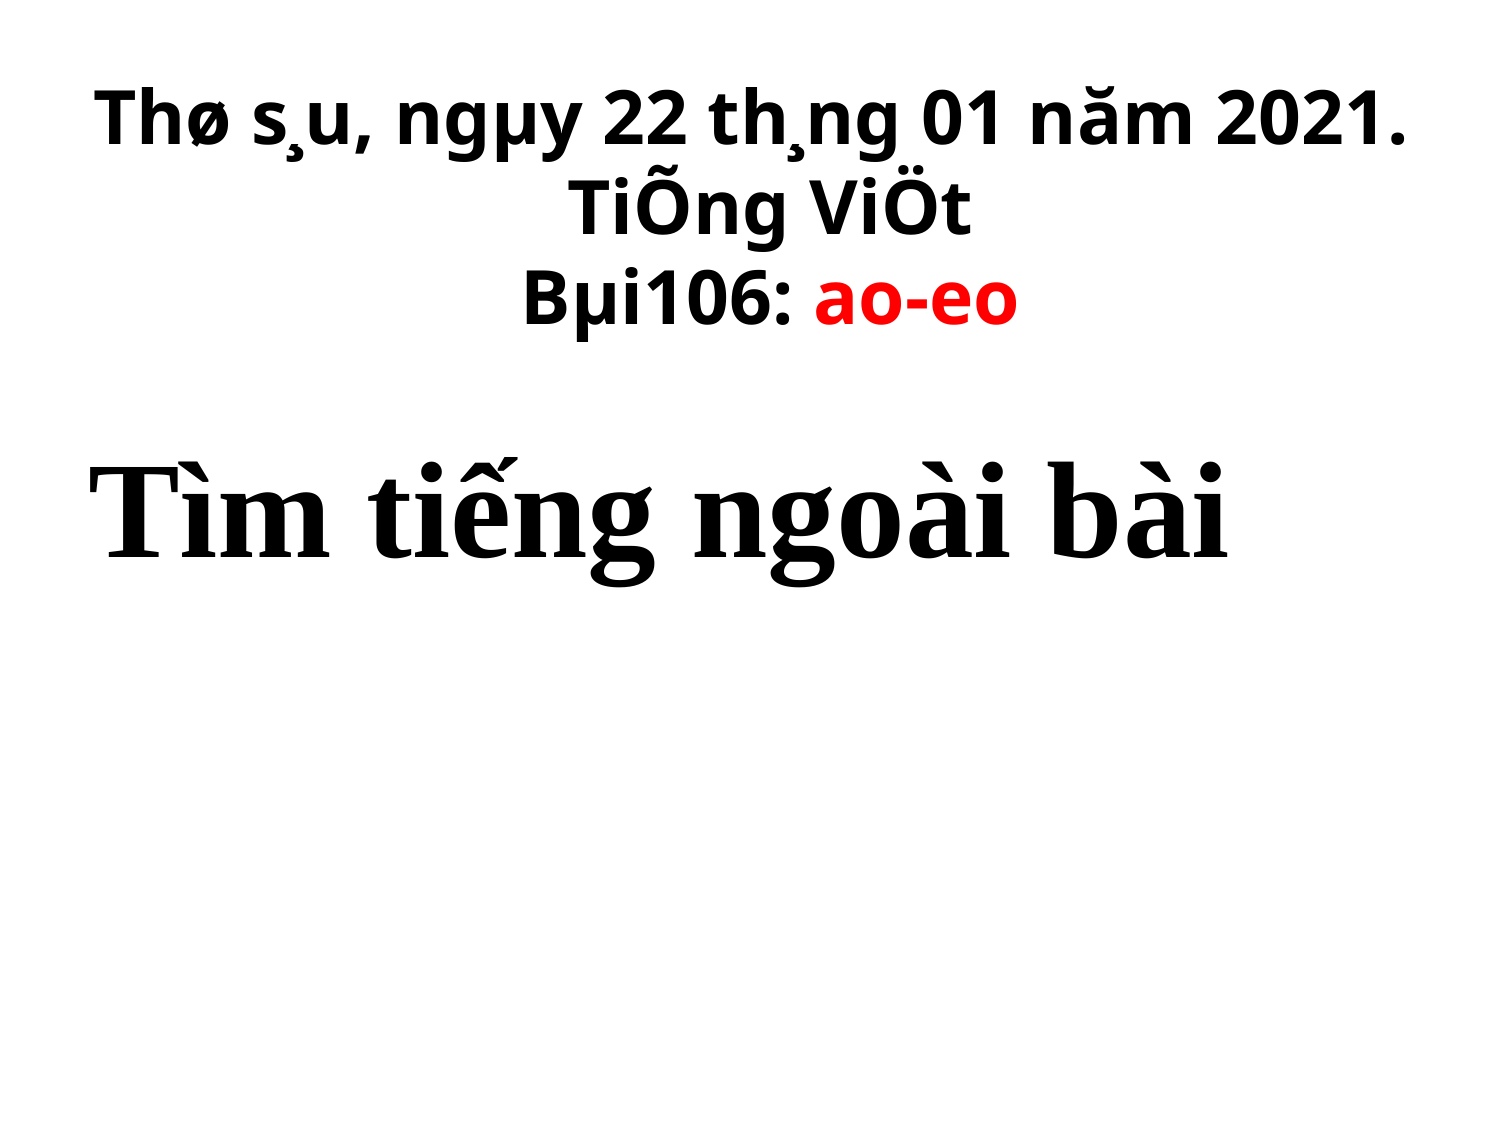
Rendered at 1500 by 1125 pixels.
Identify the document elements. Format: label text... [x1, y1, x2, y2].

text_box Tìm tiếng ngoài bài [73, 412, 1288, 592]
text_box Thø s¸u, ngµy 22 th¸ng 01 năm 2021. TiÕng ViÖt Bµi106: ao-eo [78, 62, 1463, 348]
